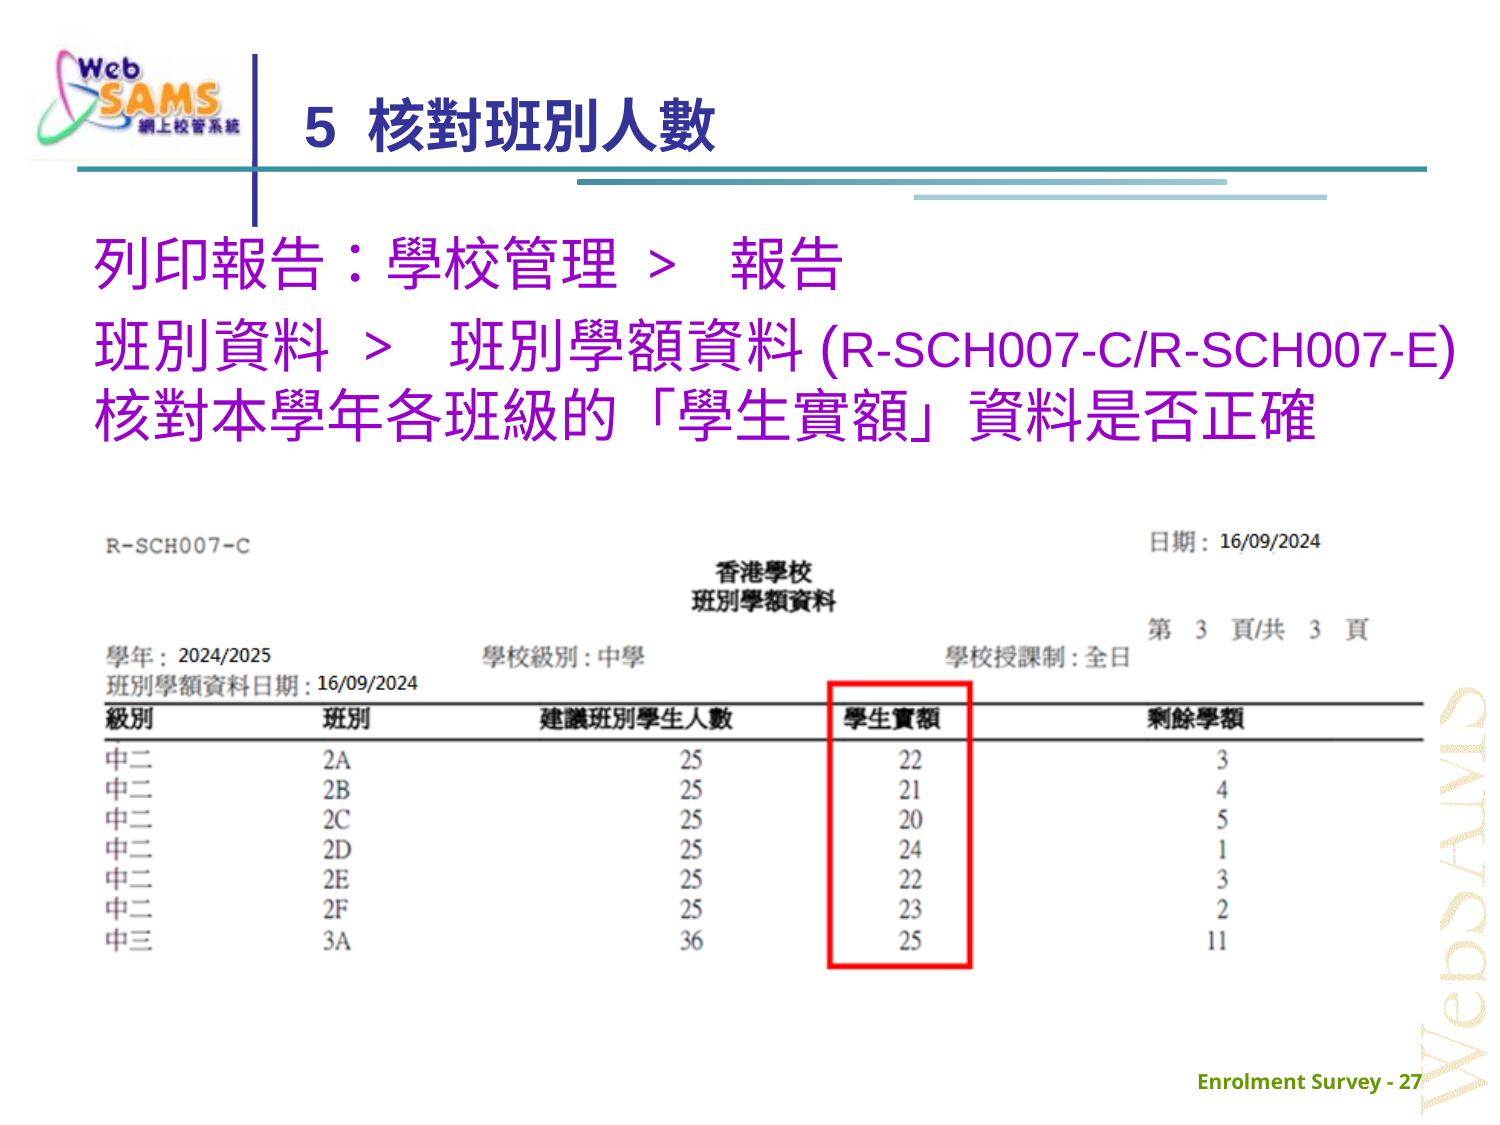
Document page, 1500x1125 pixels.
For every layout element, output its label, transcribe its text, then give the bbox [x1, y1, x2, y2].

picture [1393, 679, 1500, 1117]
text_box 列印報告：學校管理 > 報告 班別資料 > 班別學額資料(R-SCH007-C/R-SCH007-E) 核對本學年各班級的「學生實額」資料是否正確 [79, 220, 1473, 457]
title 5 核對班別人數 [289, 41, 1465, 167]
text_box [50, 471, 1440, 998]
picture [27, 29, 253, 161]
slide_number Enrolment Survey - 27 [1125, 1029, 1438, 1105]
